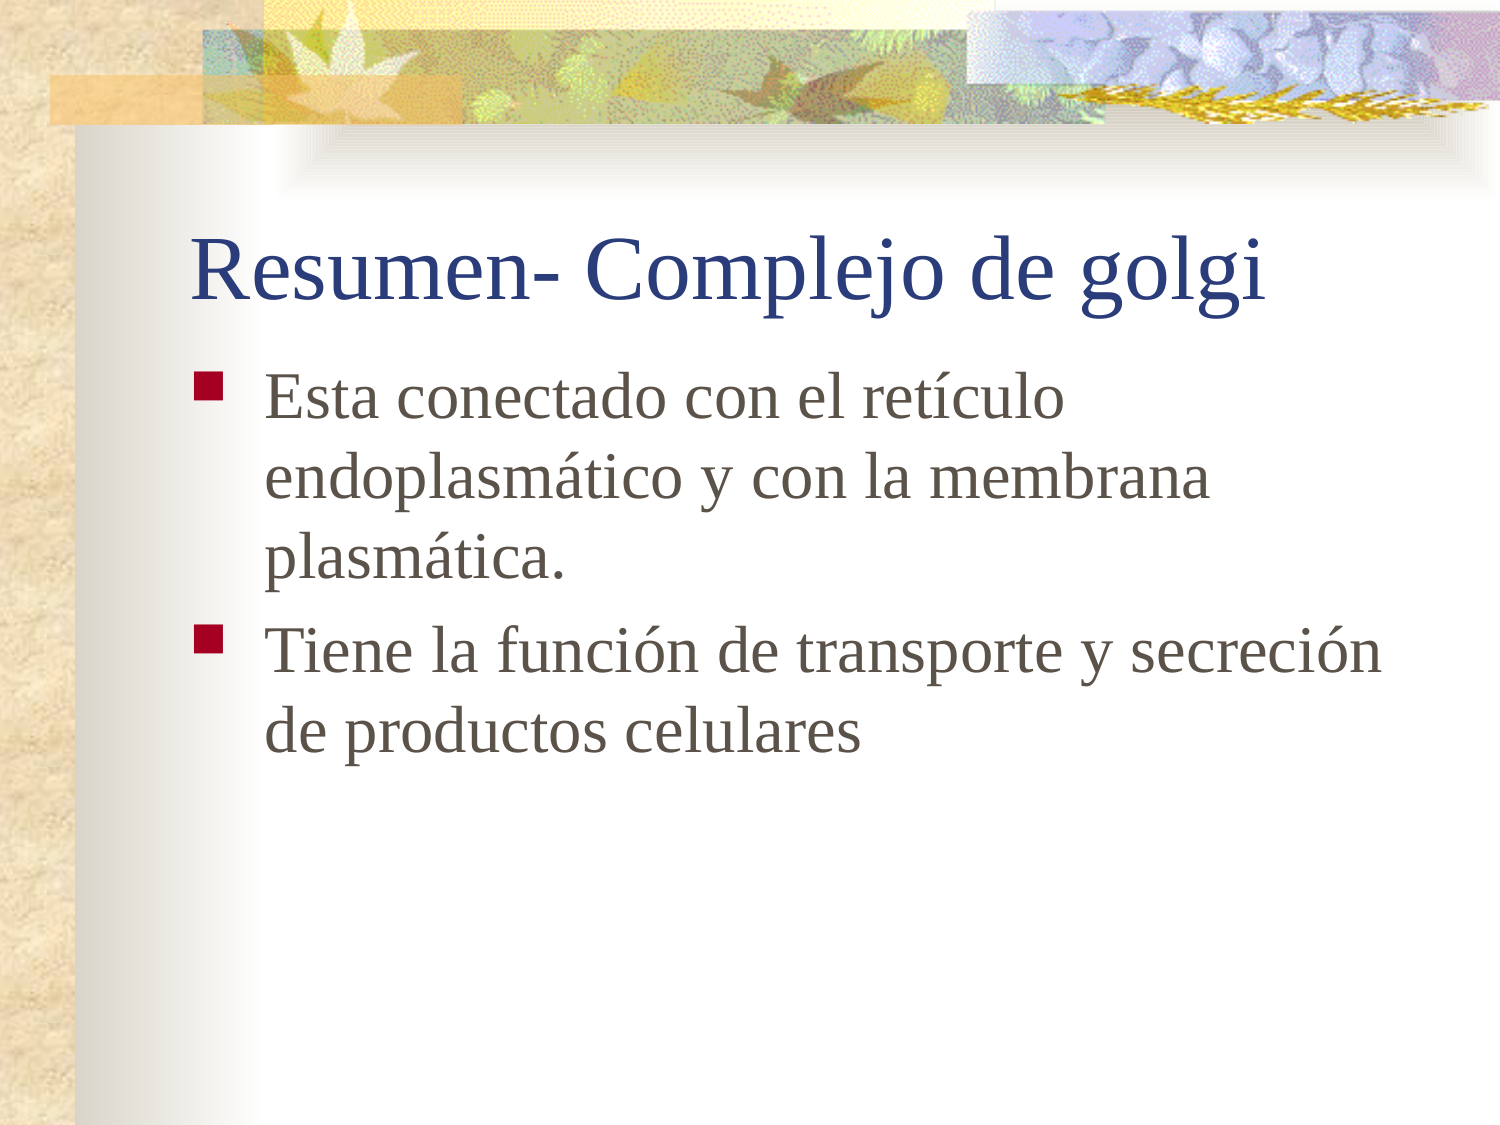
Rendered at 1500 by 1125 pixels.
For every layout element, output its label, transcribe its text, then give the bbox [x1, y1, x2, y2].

title Resumen- Complejo de golgi [174, 137, 1451, 326]
list Esta conectado con el retículo endoplasmático y con la membrana plasmática. Tiene la función de transporte y secreción de productos celulares [174, 344, 1451, 1020]
picture [0, 0, 1500, 1125]
